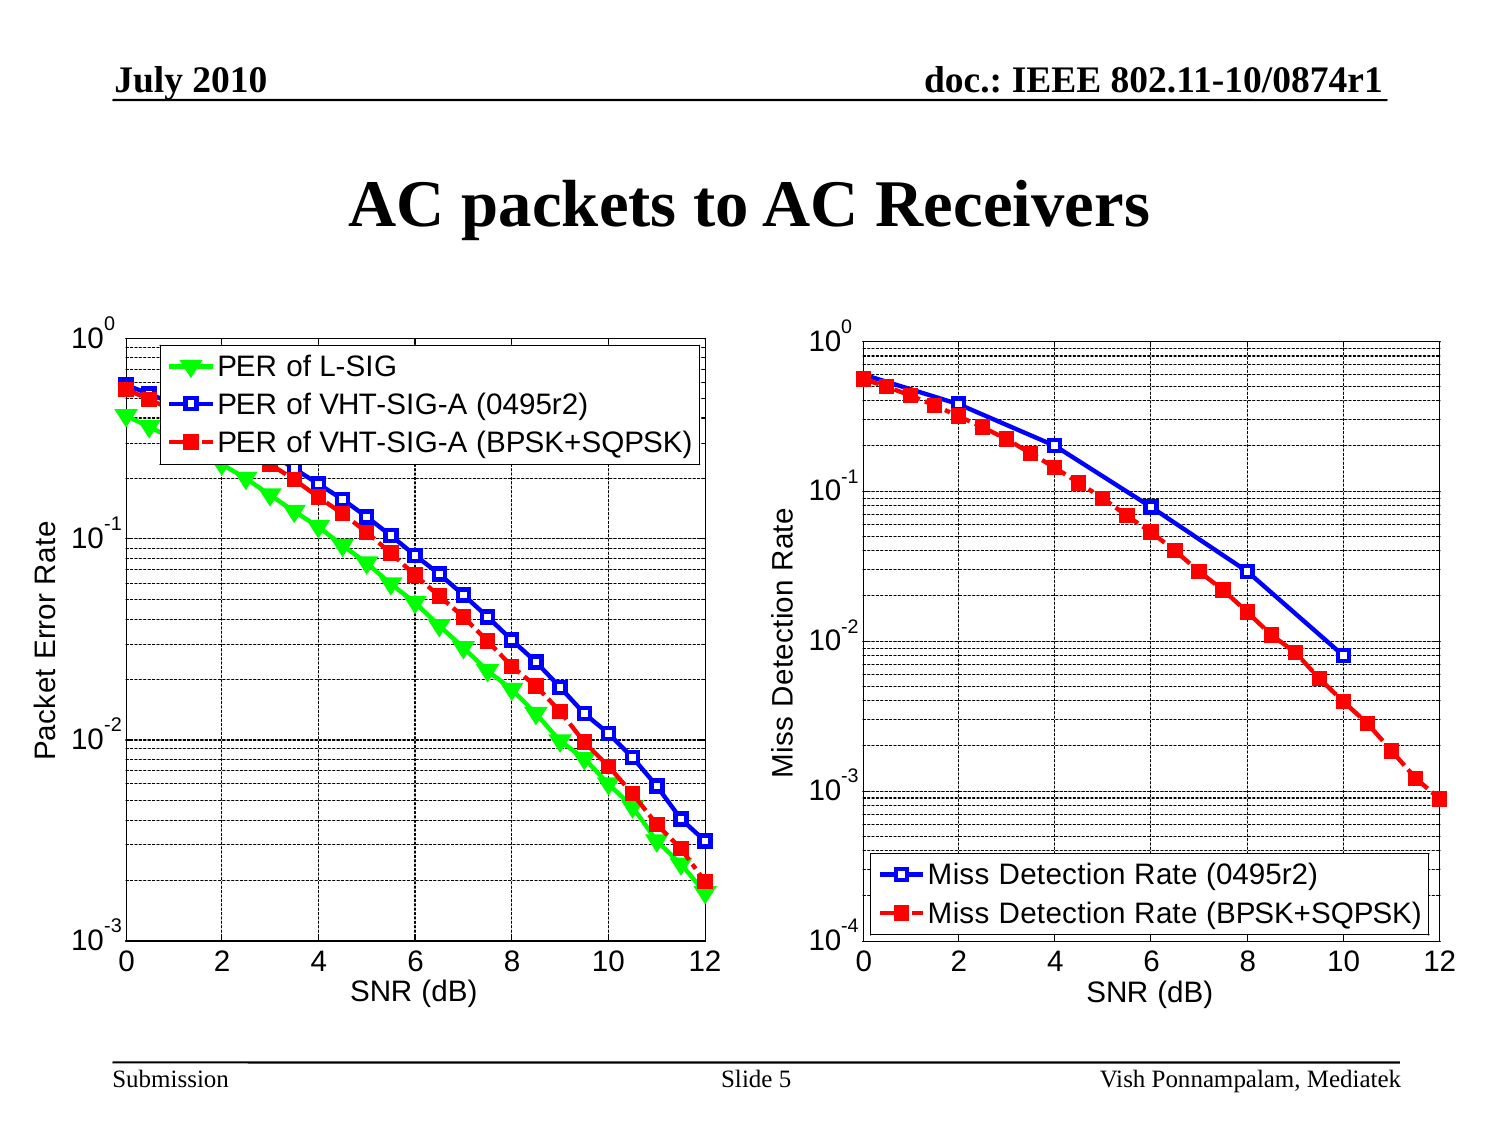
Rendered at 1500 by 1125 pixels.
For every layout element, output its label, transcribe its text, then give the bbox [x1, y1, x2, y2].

footer Vish Ponnampalam, Mediatek [1095, 1061, 1402, 1093]
picture [24, 312, 723, 1013]
title AC packets to AC Receivers [112, 112, 1388, 288]
picture [762, 315, 1458, 1013]
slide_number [114, 54, 270, 101]
slide_number Slide 5 [712, 1061, 800, 1093]
